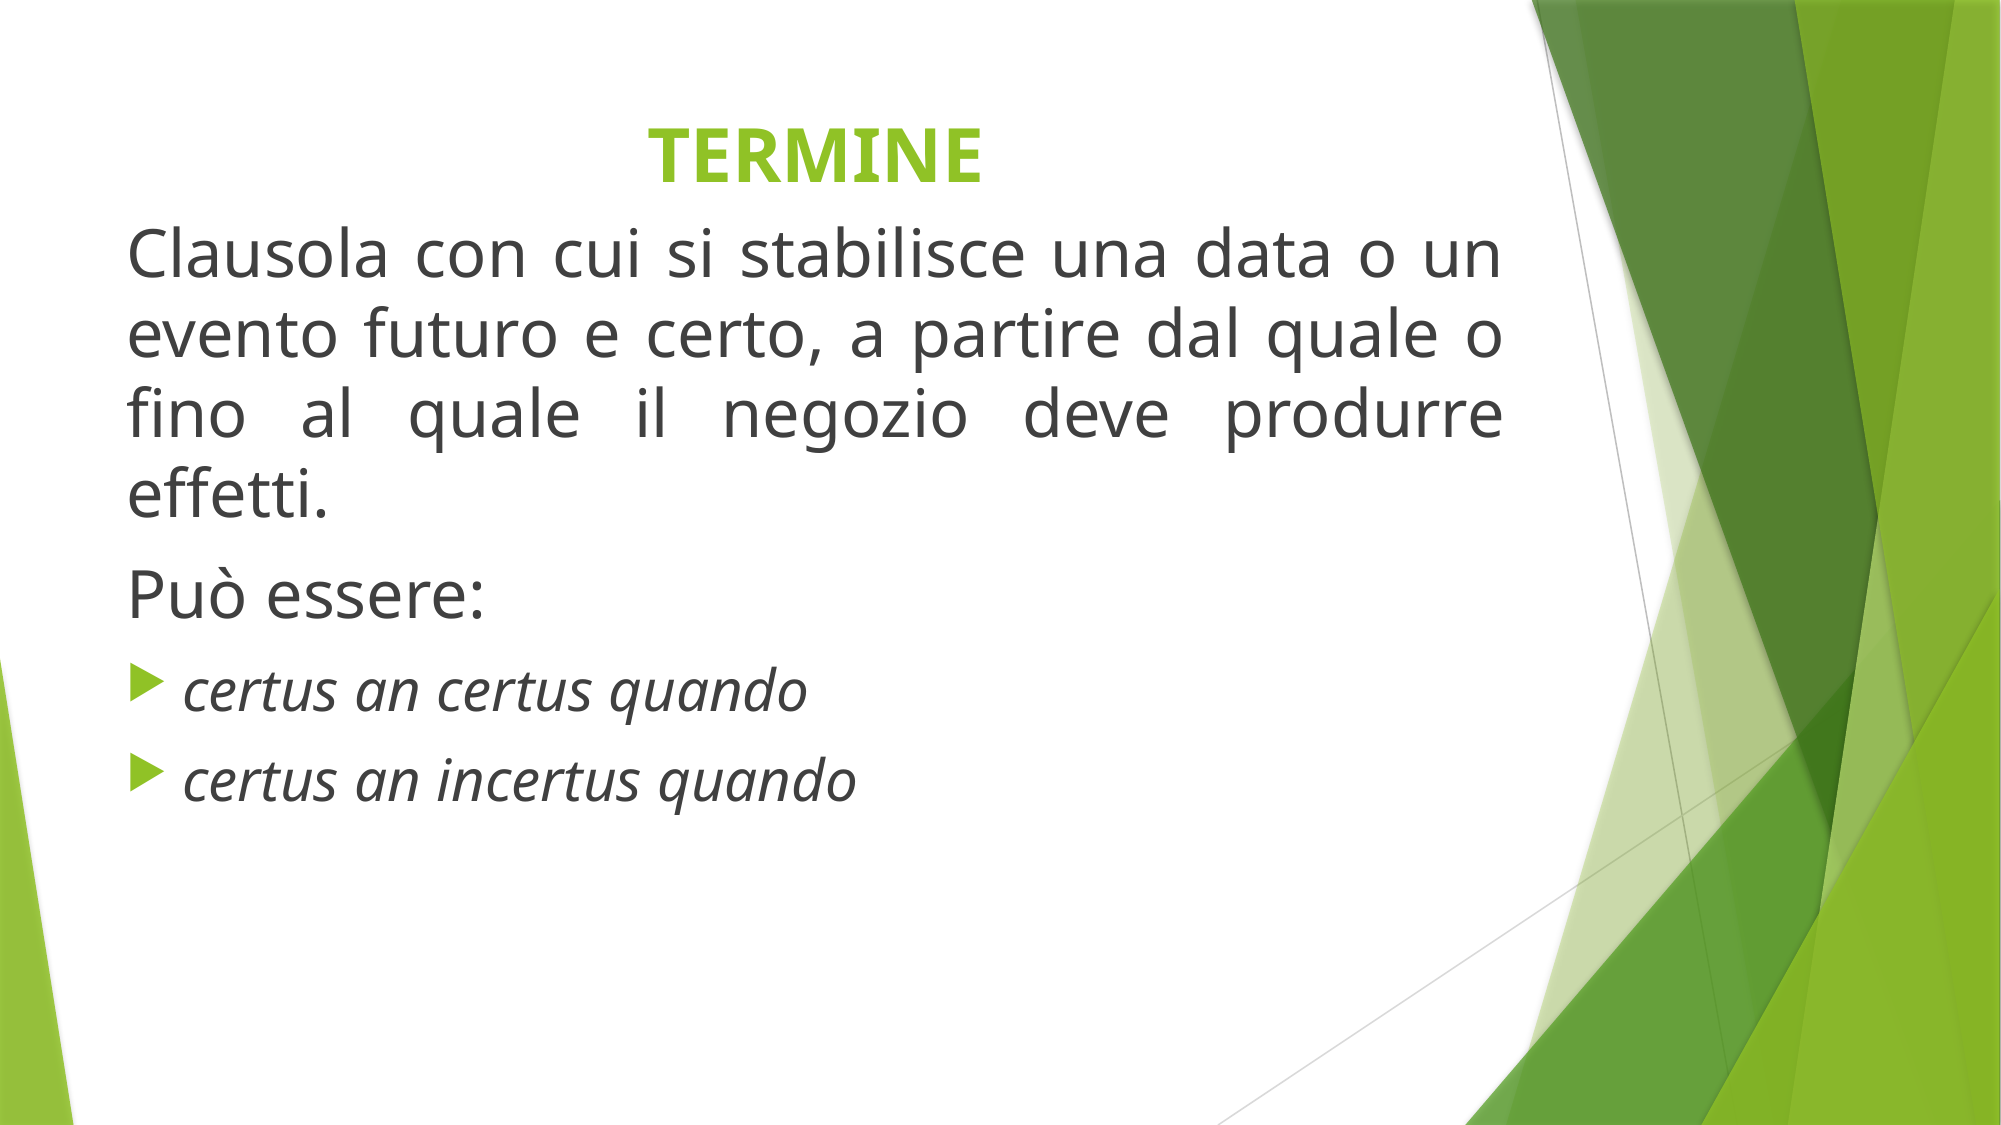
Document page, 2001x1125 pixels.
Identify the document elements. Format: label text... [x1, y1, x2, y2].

title TERMINE [111, 99, 1522, 203]
list Clausola con cui si stabilisce una data o un evento futuro e certo, a partire dal quale o fino al quale il negozio deve produrre effetti. Può essere: certus an certus quando certus an incertus quando [111, 203, 1522, 992]
